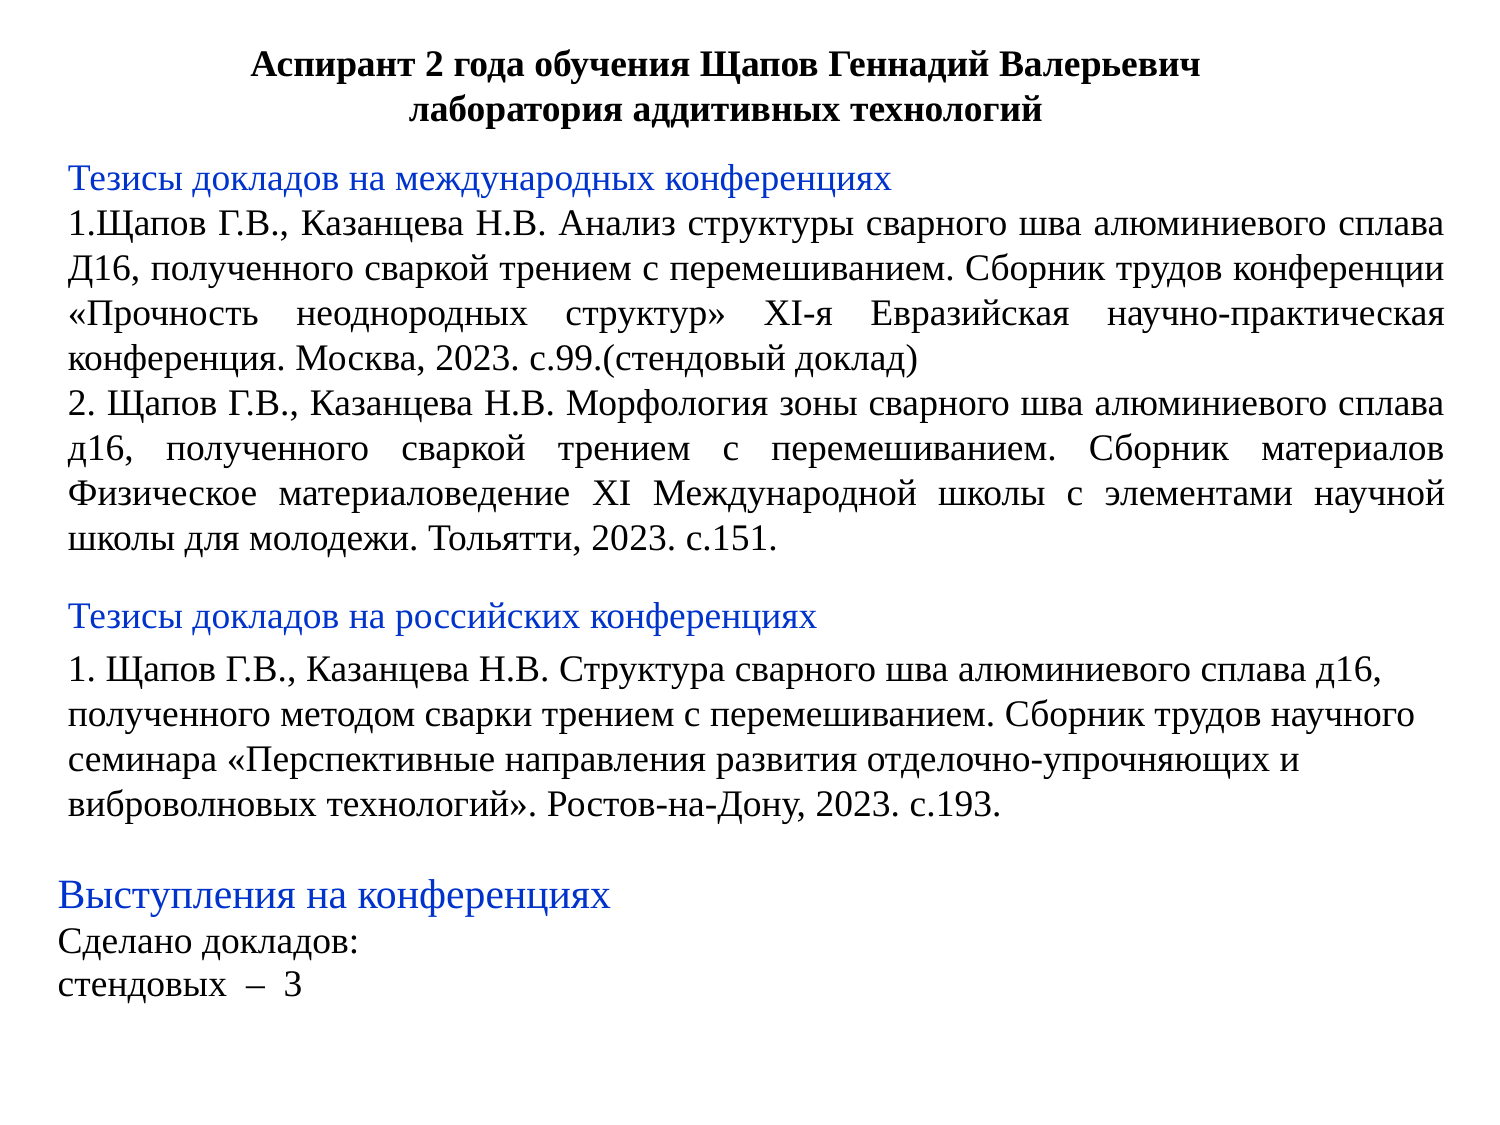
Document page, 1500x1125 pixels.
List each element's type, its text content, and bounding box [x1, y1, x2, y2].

text_box Выступления на конференциях Сделано докладов: стендовых – 3 [42, 869, 1437, 1071]
text_box Тезисы докладов на российских конференциях 1. Щапов Г.В., Казанцева Н.В. Структура сварного шва алюминиевого сплава д16, полученного методом сварки трением с перемешиванием. Сборник трудов научного семинара «Перспективные направления развития отделочно-упрочняющих и виброволновых технологий». Ростов-на-Дону, 2023. с.193. [53, 583, 1471, 890]
text_box Аспирант 2 года обучения Щапов Геннадий Валерьевич лаборатория аддитивных технологий [88, 31, 1364, 138]
text_box Тезисы докладов на международных конференциях 1.Щапов Г.В., Казанцева Н.В. Анализ структуры сварного шва алюминиевого сплава Д16, полученного сваркой трением с перемешиванием. Сборник трудов конференции «Прочность неоднородных структур» XI-я Евразийская научно-практическая конференция. Москва, 2023. с.99.(стендовый доклад) 2. Щапов Г.В., Казанцева Н.В. Морфология зоны сварного шва алюминиевого сплава д16, полученного сваркой трением с перемешиванием. Сборник материалов Физическое материаловедение XI Международной школы c элементами научной школы для молодежи. Тольятти, 2023. с.151. [53, 146, 1461, 566]
